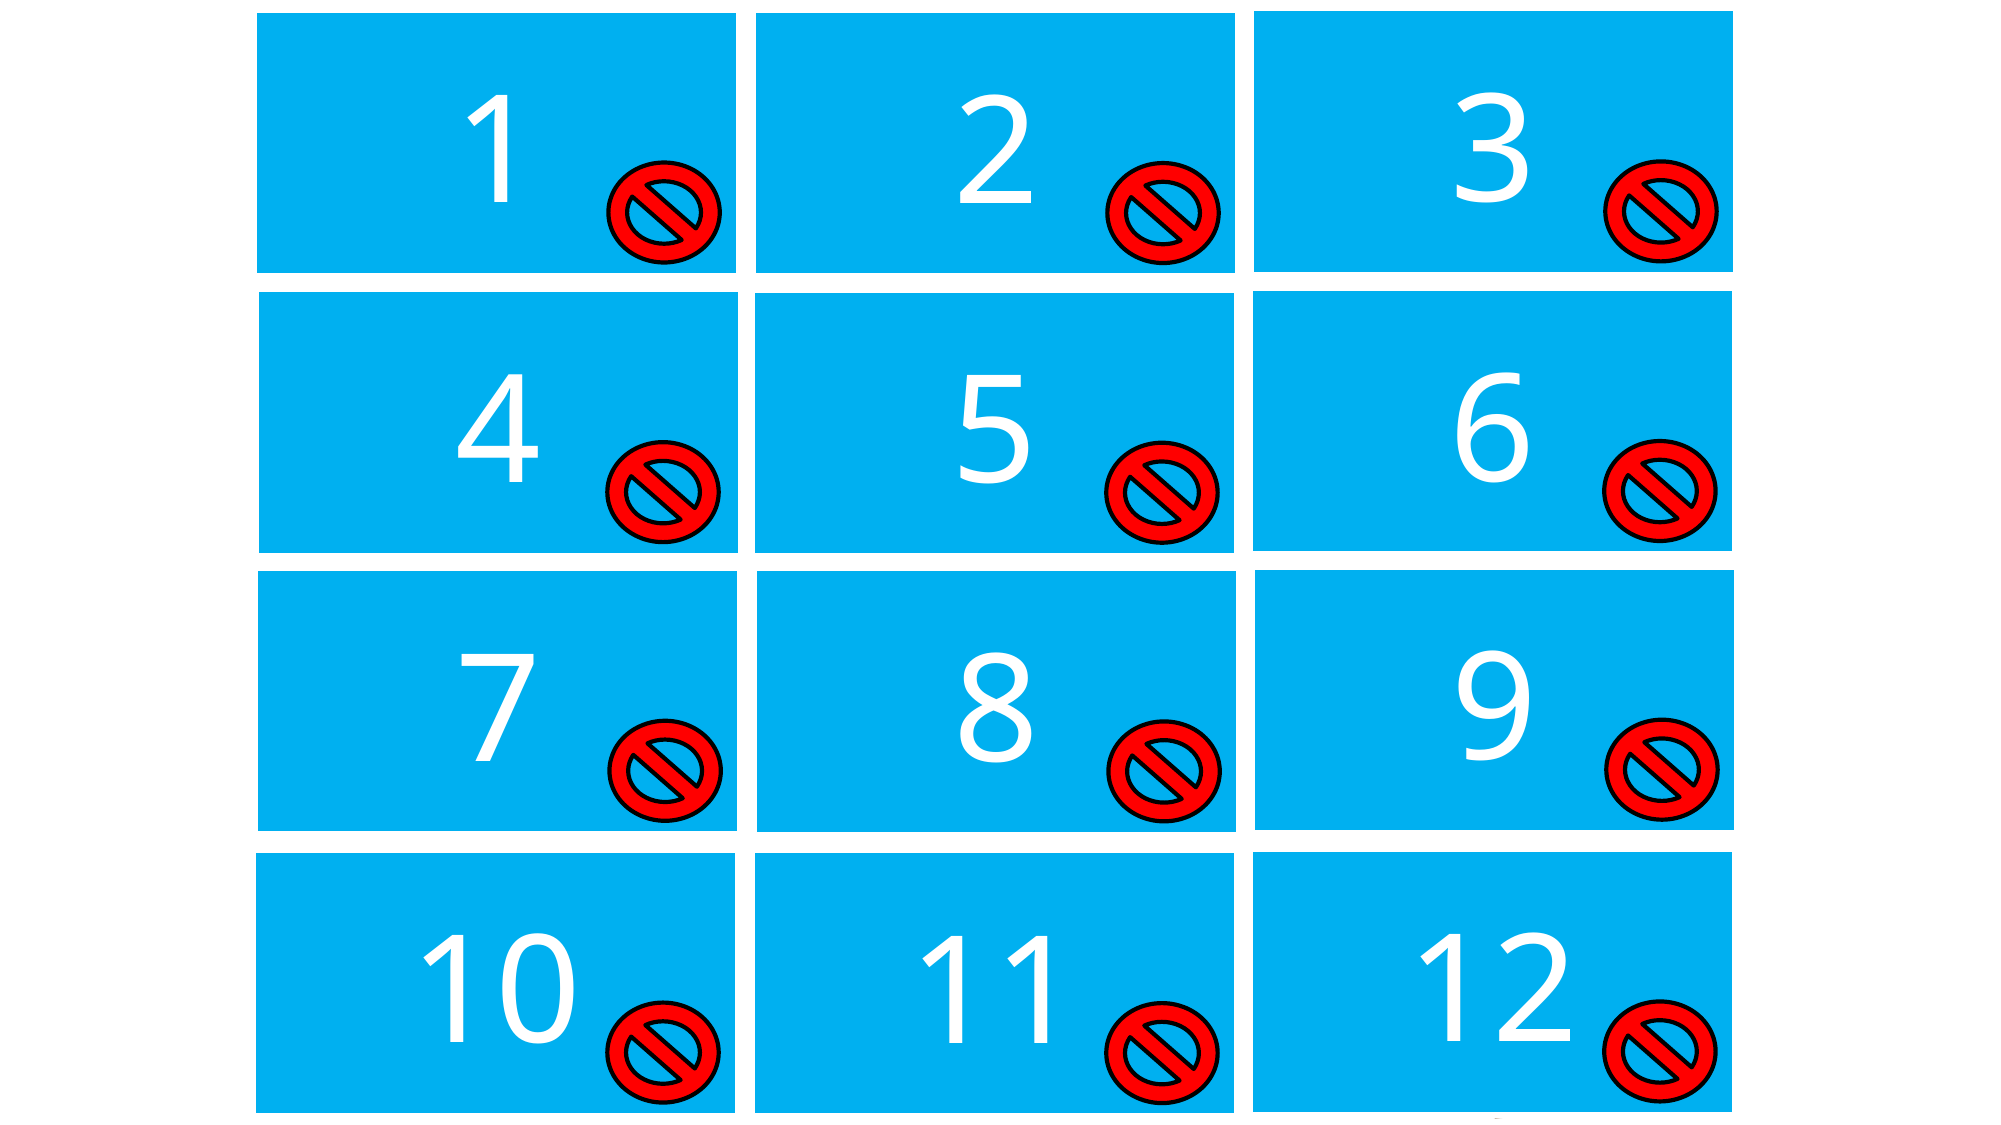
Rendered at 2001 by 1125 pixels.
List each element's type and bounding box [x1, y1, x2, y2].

picture [249, 0, 1751, 1125]
